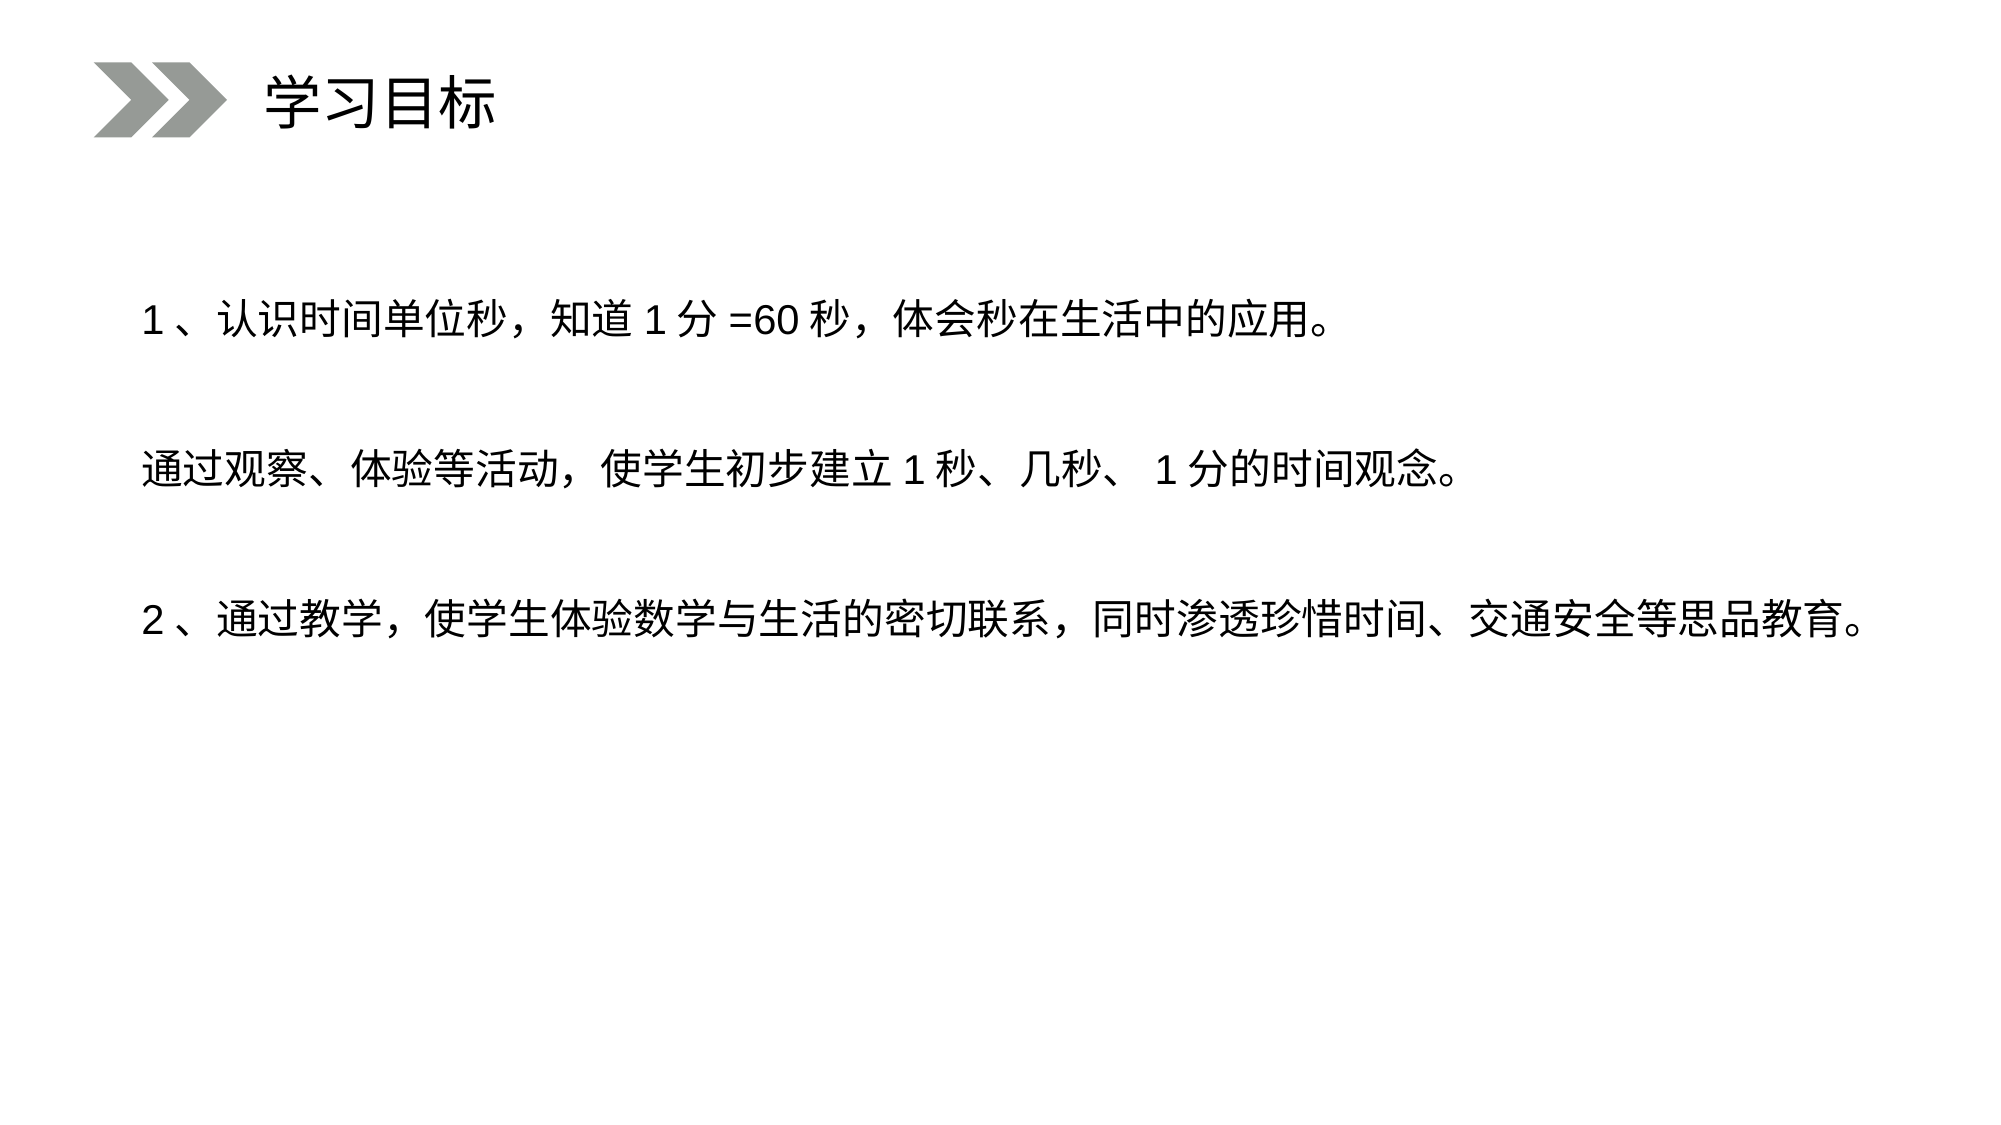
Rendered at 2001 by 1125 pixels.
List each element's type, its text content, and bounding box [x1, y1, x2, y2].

text_box 学习目标 [248, 66, 1088, 137]
text_box 1、认识时间单位秒，知道1分=60秒，体会秒在生活中的应用。 通过观察、体验等活动，使学生初步建立1秒、几秒、1分的时间观念。 2、通过教学，使学生体验数学与生活的密切联系，同时渗透珍惜时间、交通安全等思品教育。 [126, 185, 1908, 651]
